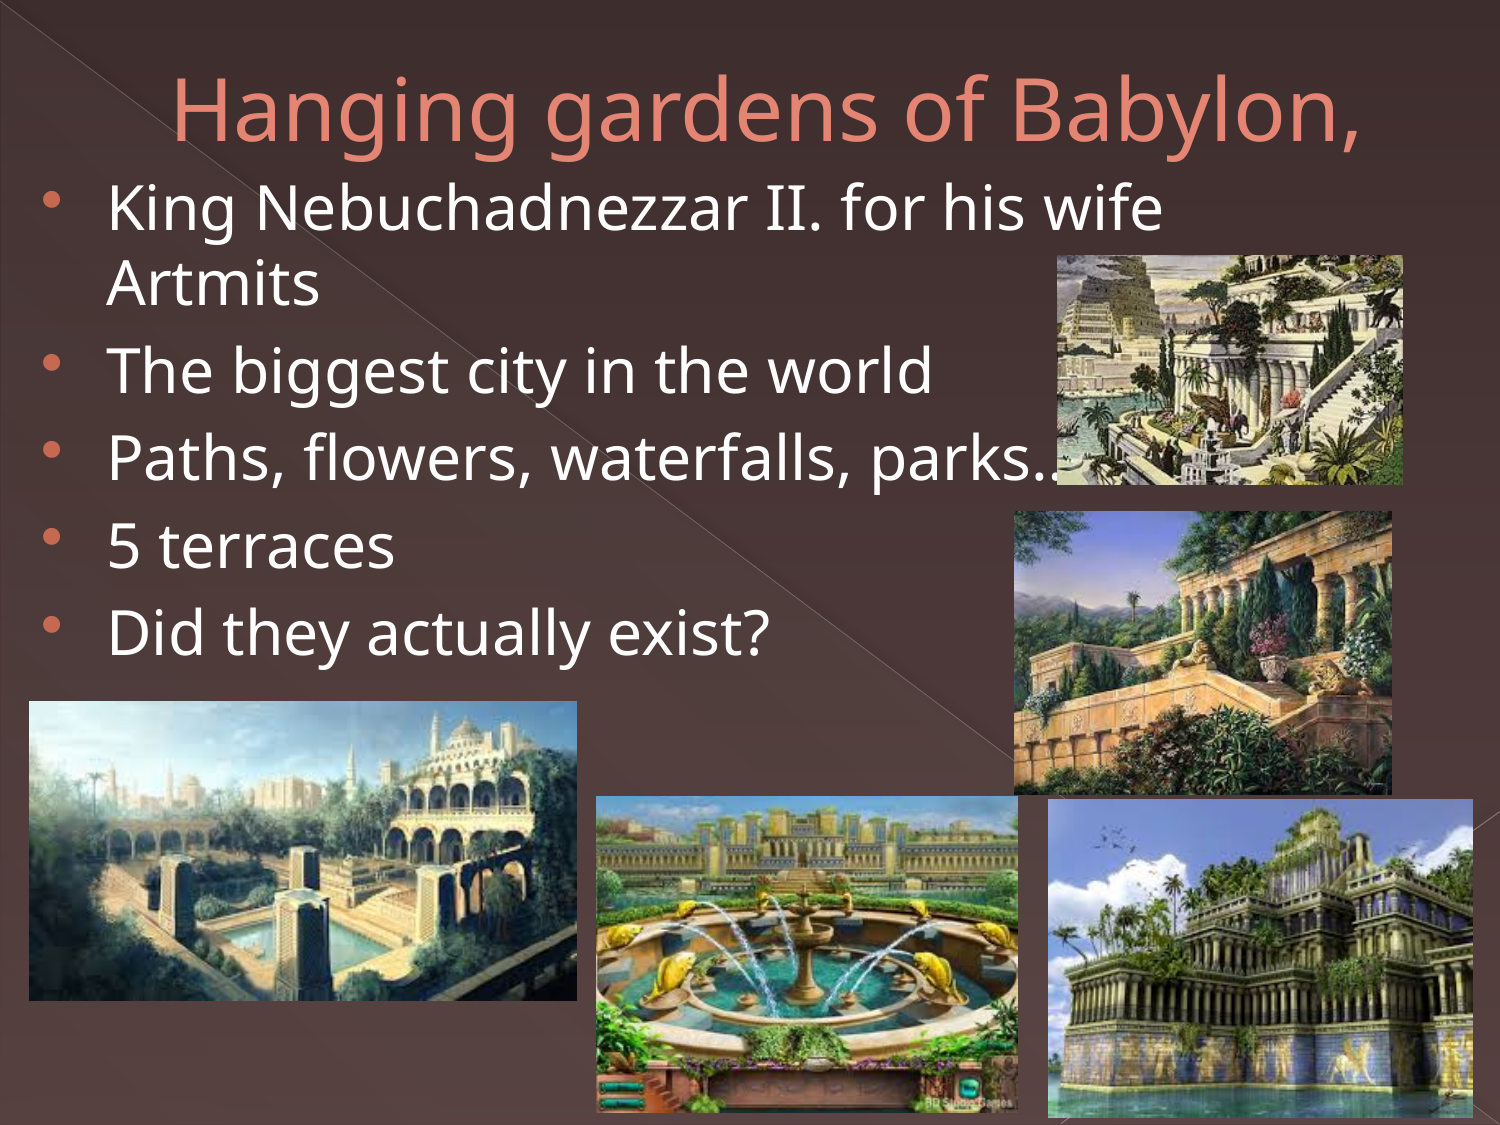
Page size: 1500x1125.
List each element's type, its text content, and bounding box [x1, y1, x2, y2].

picture [1013, 510, 1393, 795]
list King Nebuchadnezzar II. for his wife Artmits The biggest city in the world Paths, flowers, waterfalls, parks… 5 terraces Did they actually exist? [17, 160, 1368, 911]
picture [1048, 799, 1474, 1118]
picture [596, 796, 1019, 1113]
title Hanging gardens of Babylon, [75, 43, 1425, 274]
picture [1056, 255, 1403, 485]
picture [29, 700, 577, 1002]
